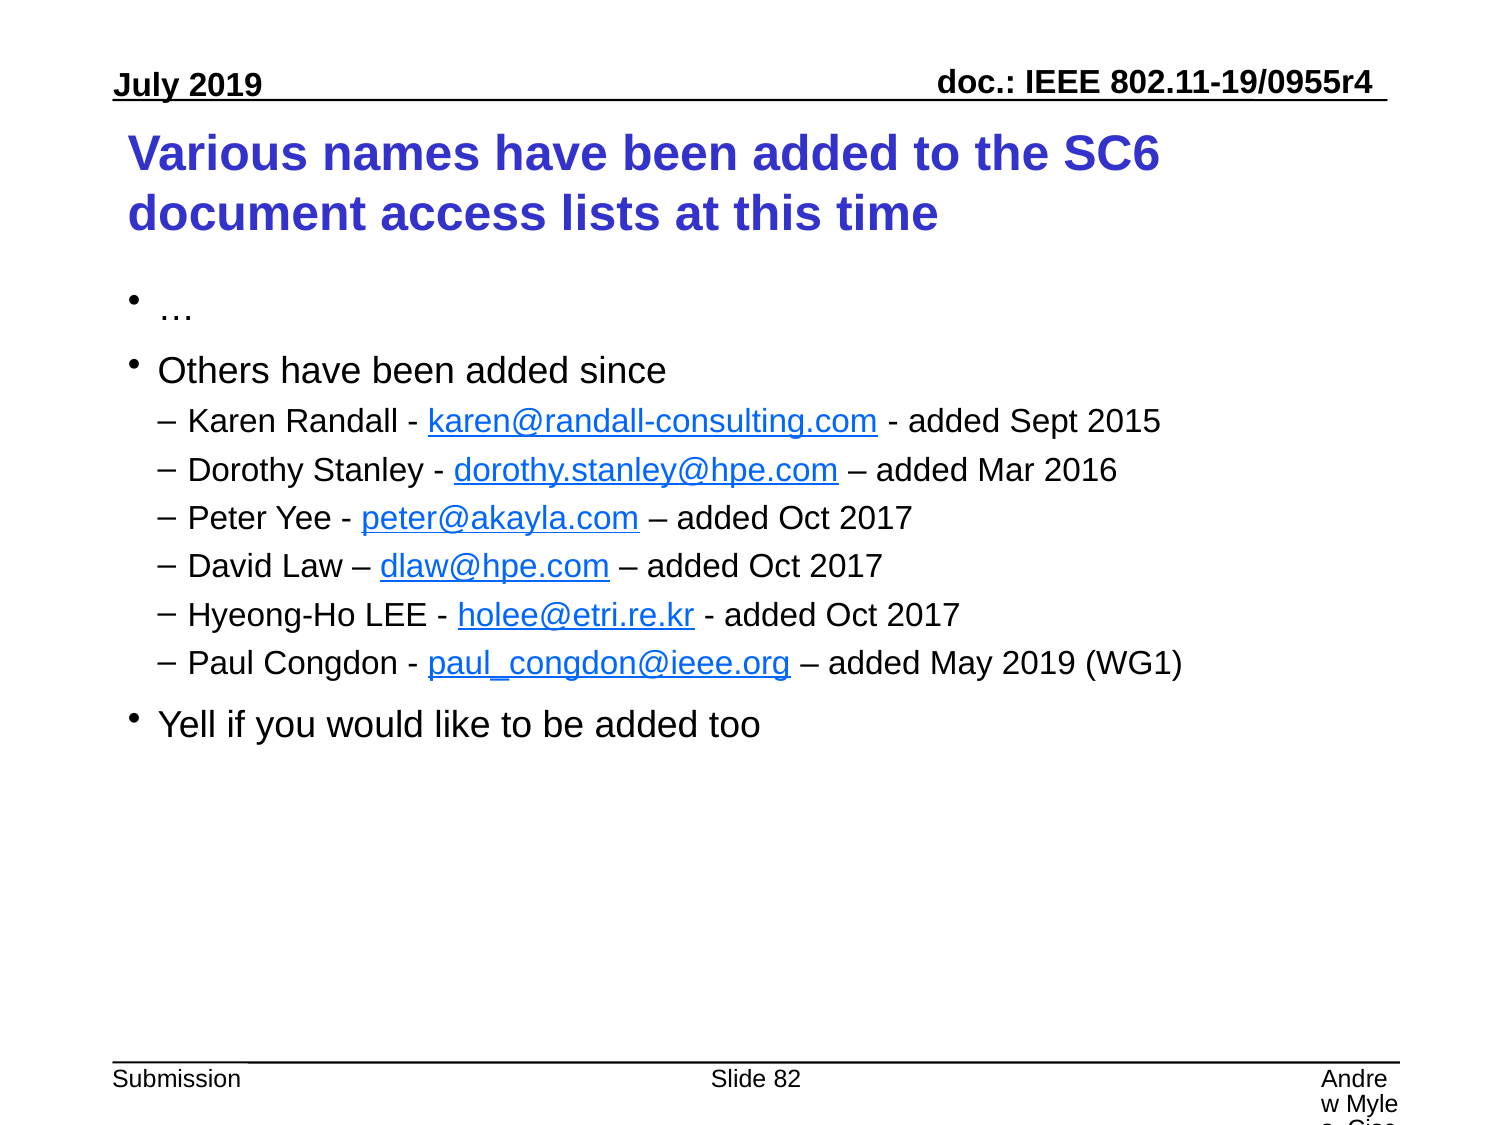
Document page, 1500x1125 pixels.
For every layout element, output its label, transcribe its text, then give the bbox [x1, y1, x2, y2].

list … Others have been added since Karen Randall - karen@randall-consulting.com - added Sept 2015 Dorothy Stanley - dorothy.stanley@hpe.com – added Mar 2016 Peter Yee - peter@akayla.com – added Oct 2017 David Law – dlaw@hpe.com – added Oct 2017 Hyeong-Ho LEE - holee@etri.re.kr - added Oct 2017 Paul Congdon - paul_congdon@ieee.org – added May 2019 (WG1) Yell if you would like to be added too [112, 275, 1388, 950]
slide_number Slide 82 [709, 1061, 803, 1093]
title Various names have been added to the SC6 document access lists at this time [112, 112, 1388, 275]
footer Andrew Myles, Cisco [1320, 1061, 1402, 1093]
